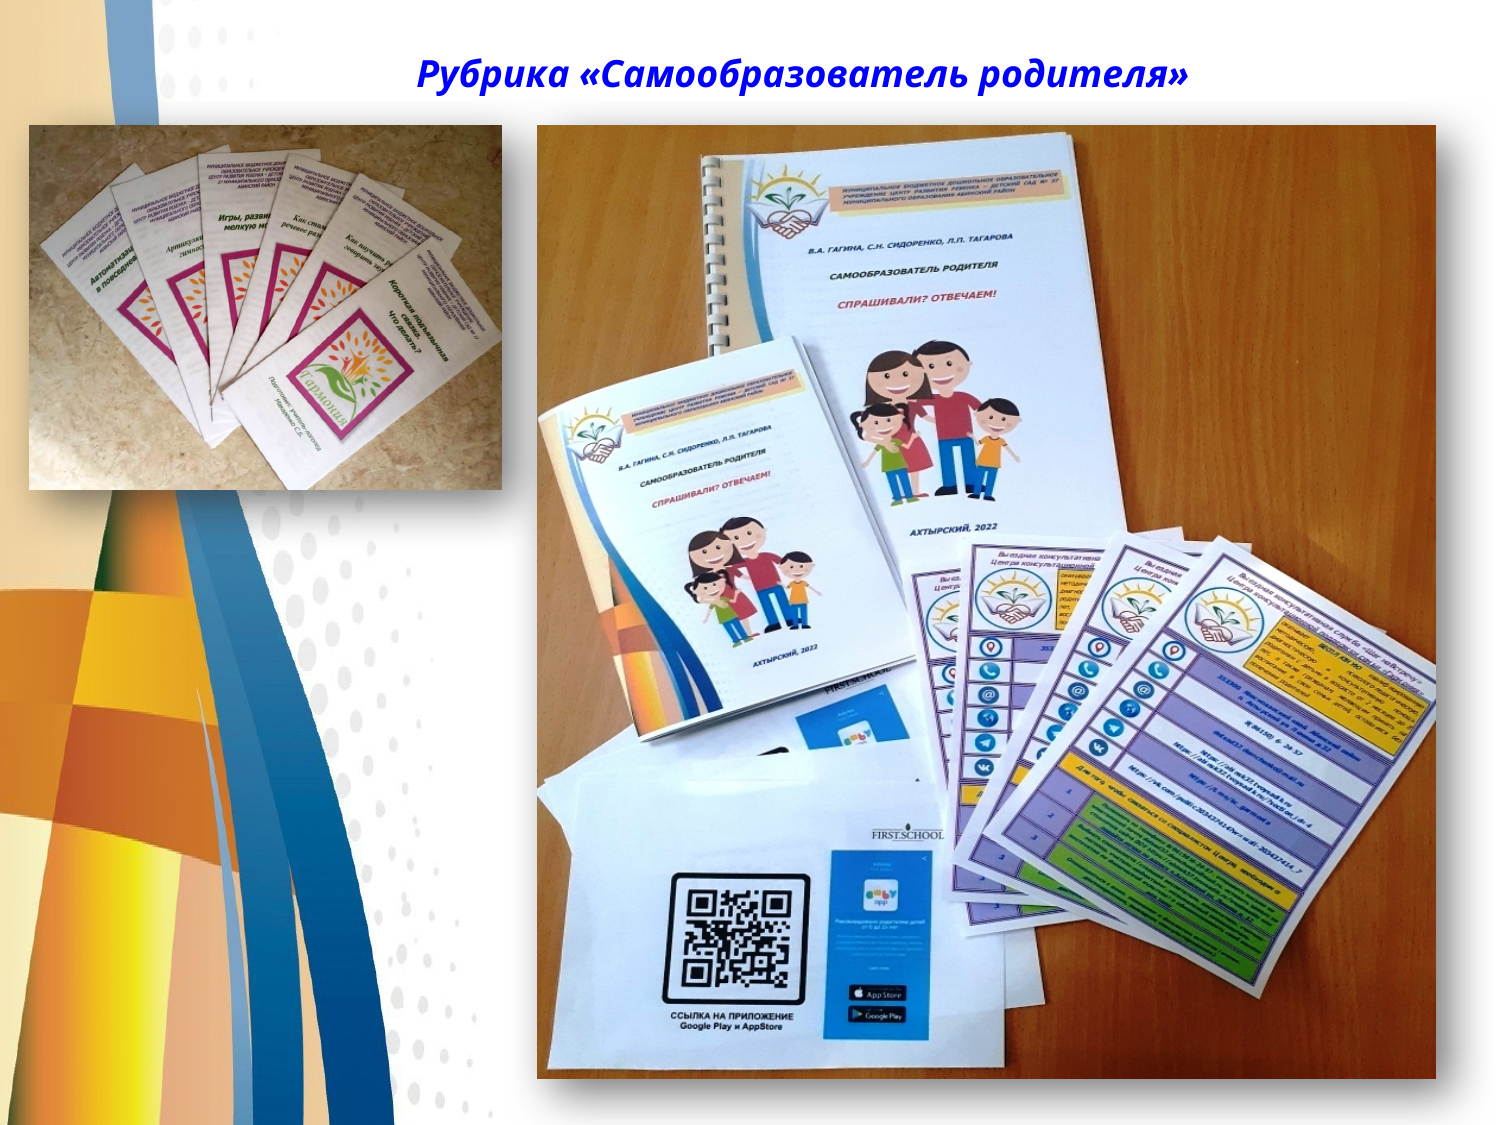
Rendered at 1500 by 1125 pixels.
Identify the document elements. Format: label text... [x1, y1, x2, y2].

text_box Рубрика «Самообразователь родителя» [871, 42, 1400, 103]
picture [0, 0, 1436, 1125]
